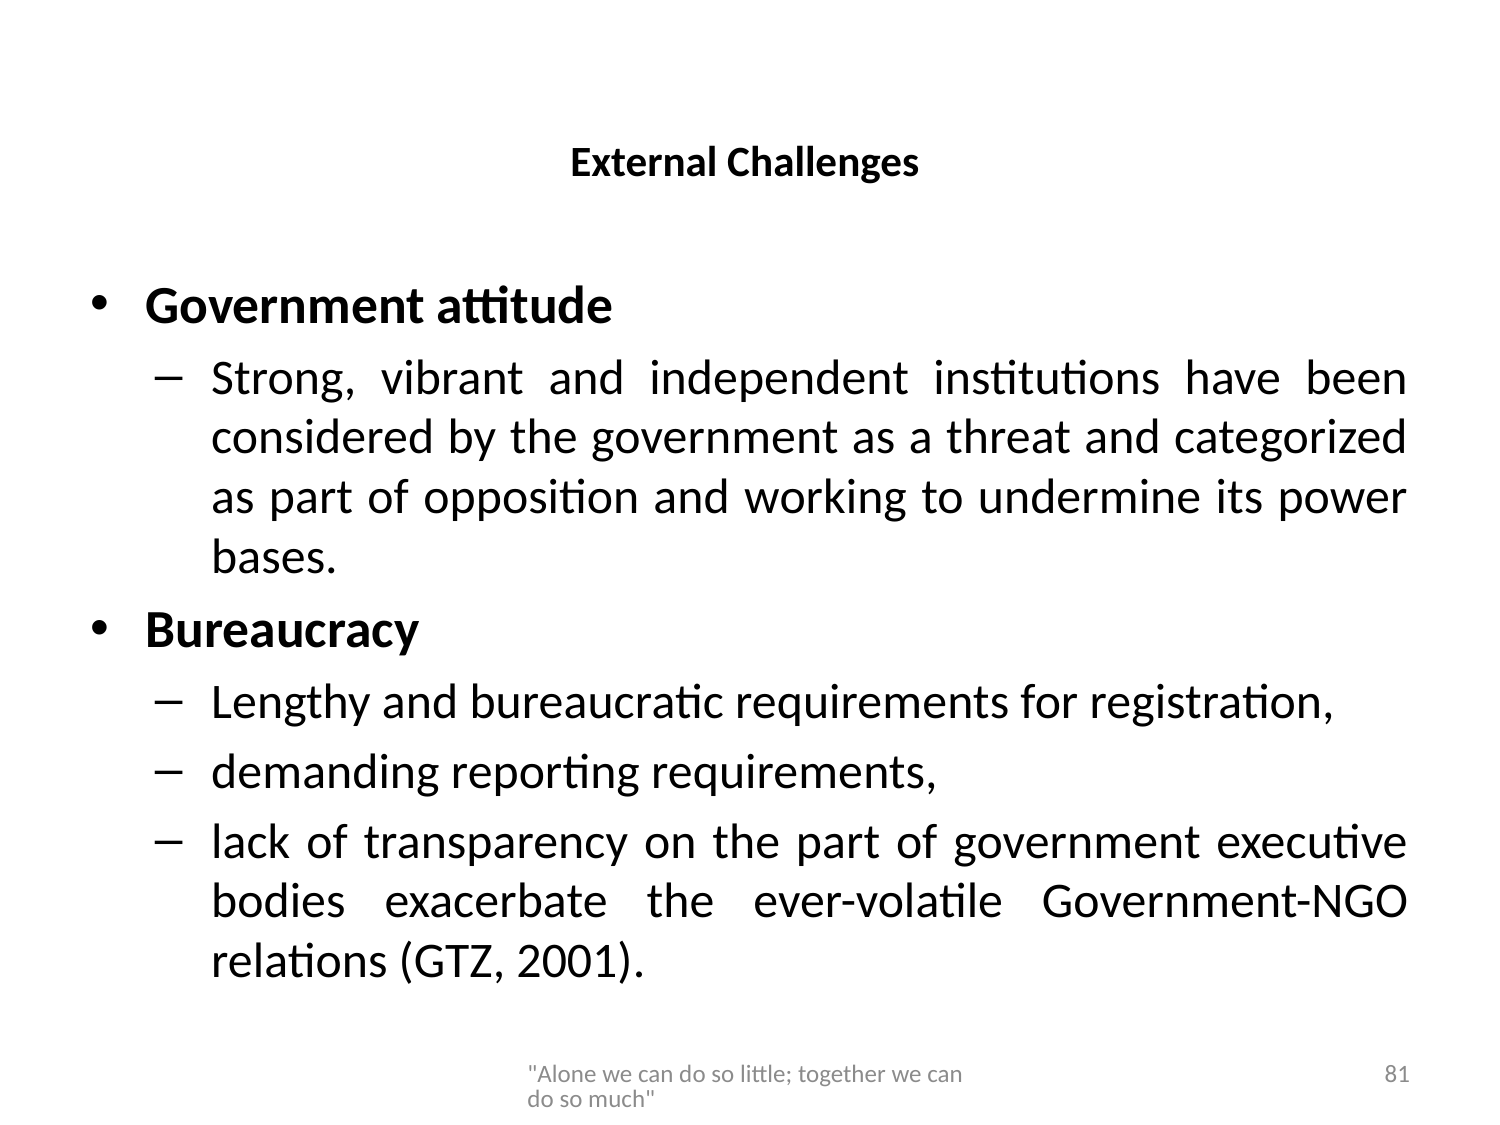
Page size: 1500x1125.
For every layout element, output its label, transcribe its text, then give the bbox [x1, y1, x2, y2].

slide_number 81 [1074, 1042, 1425, 1103]
title External Challenges [75, 125, 1425, 233]
footer "Alone we can do so little; together we can do so much" [512, 1042, 988, 1103]
list Government attitude Strong, vibrant and independent institutions have been considered by the government as a threat and categorized as part of opposition and working to undermine its power bases. Bureaucracy Lengthy and bureaucratic requirements for registration, demanding reporting requirements, lack of transparency on the part of government executive bodies exacerbate the ever-volatile Government-NGO relations (GTZ, 2001). [75, 262, 1425, 1005]
